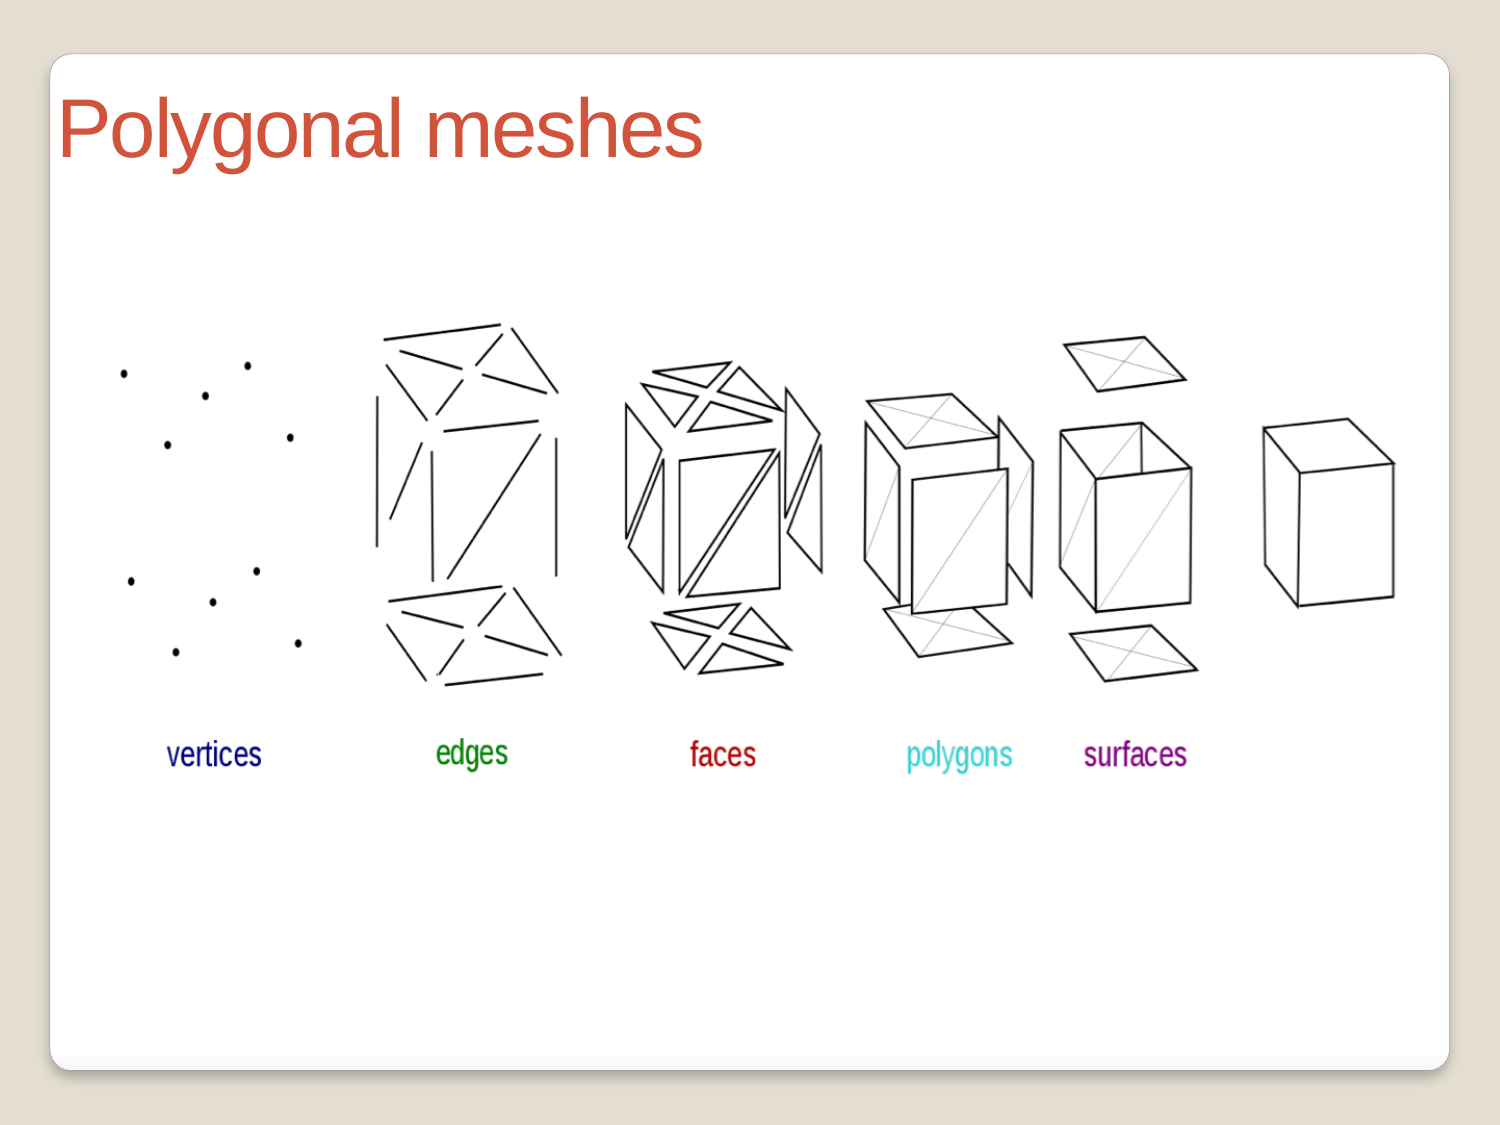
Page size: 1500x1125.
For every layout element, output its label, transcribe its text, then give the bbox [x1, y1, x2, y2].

title Polygonal meshes [48, 42, 1400, 207]
picture [80, 279, 1430, 788]
